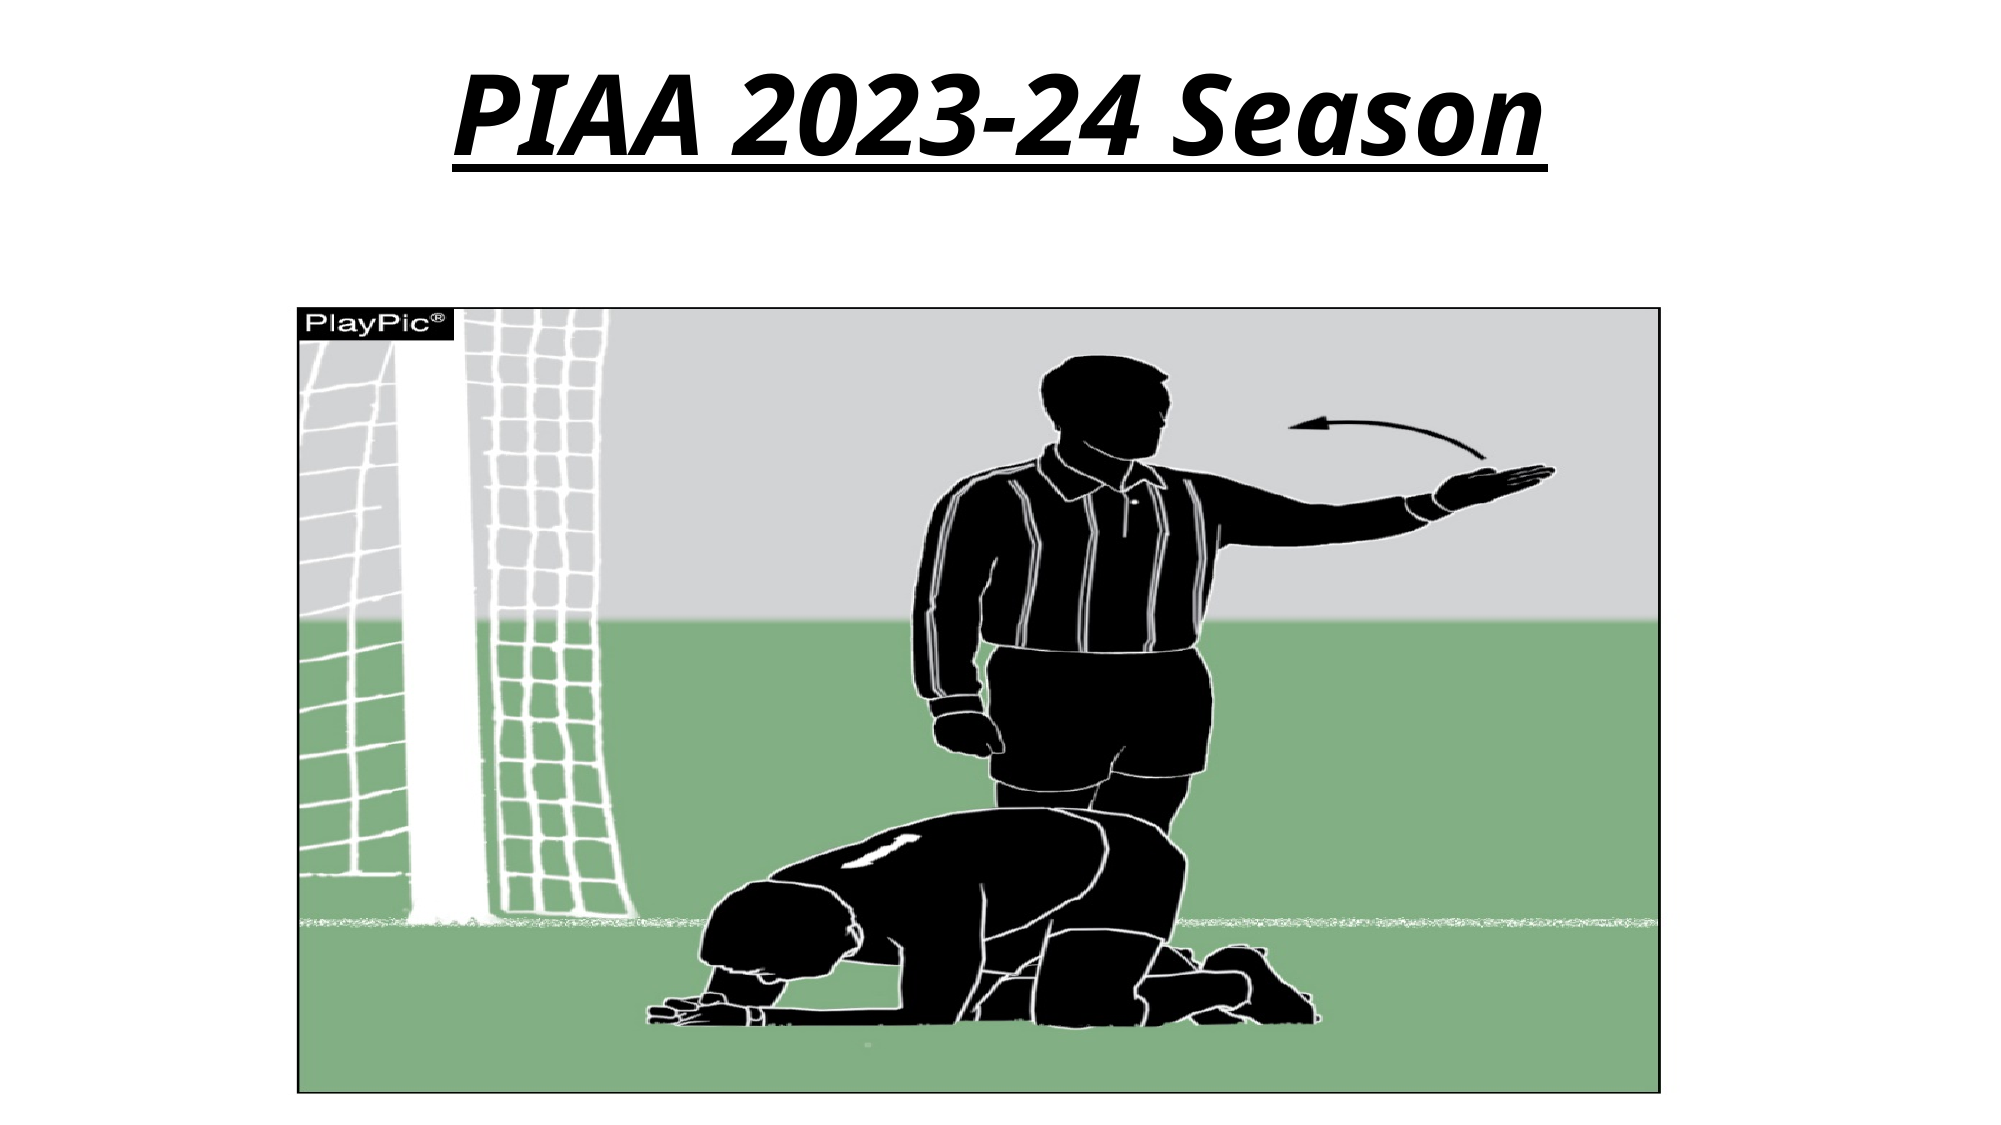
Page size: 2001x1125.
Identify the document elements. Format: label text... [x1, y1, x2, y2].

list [276, 291, 1686, 1095]
title PIAA 2023-24 Season [137, 59, 1863, 278]
